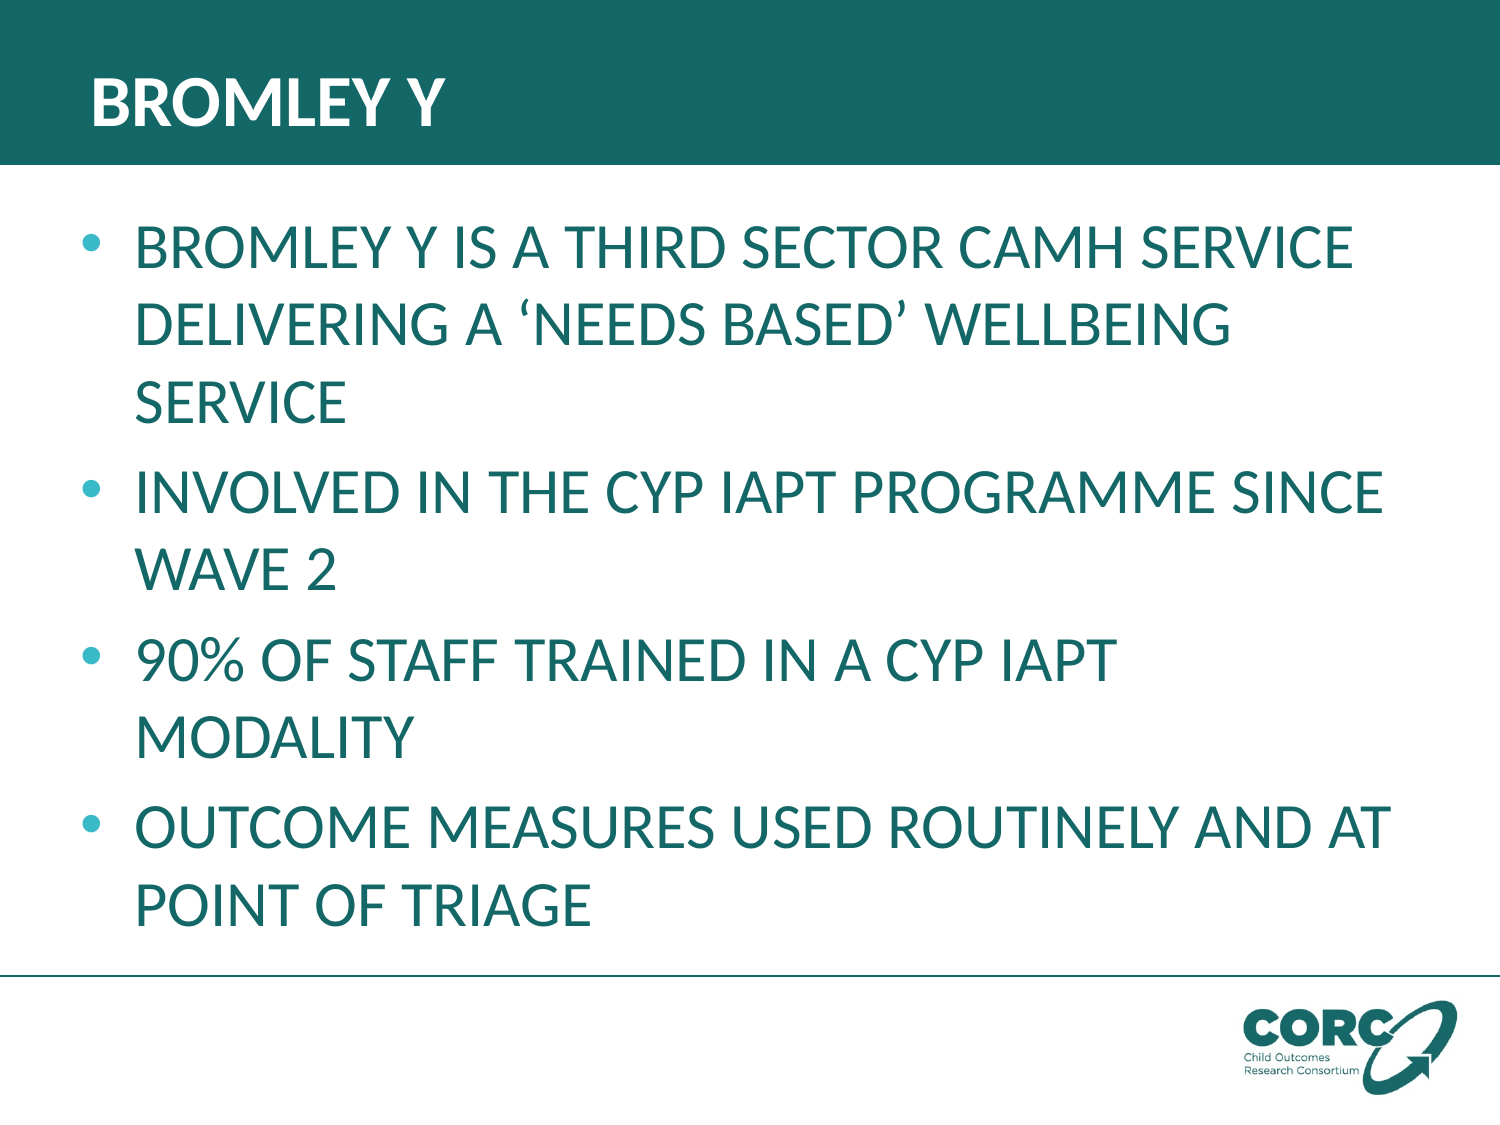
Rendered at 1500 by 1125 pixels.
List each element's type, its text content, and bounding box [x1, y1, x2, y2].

list BROMLEY Y IS A THIRD SECTOR CAMH SERVICE DELIVERING A ‘NEEDS BASED’ WELLBEING SERVICE INVOLVED IN THE CYP IAPT PROGRAMME SINCE WAVE 2 90% OF STAFF TRAINED IN A CYP IAPT MODALITY OUTCOME MEASURES USED ROUTINELY AND AT POINT OF TRIAGE [64, 196, 1423, 951]
picture [1222, 994, 1464, 1101]
title BROMLEY Y [75, 45, 1425, 149]
